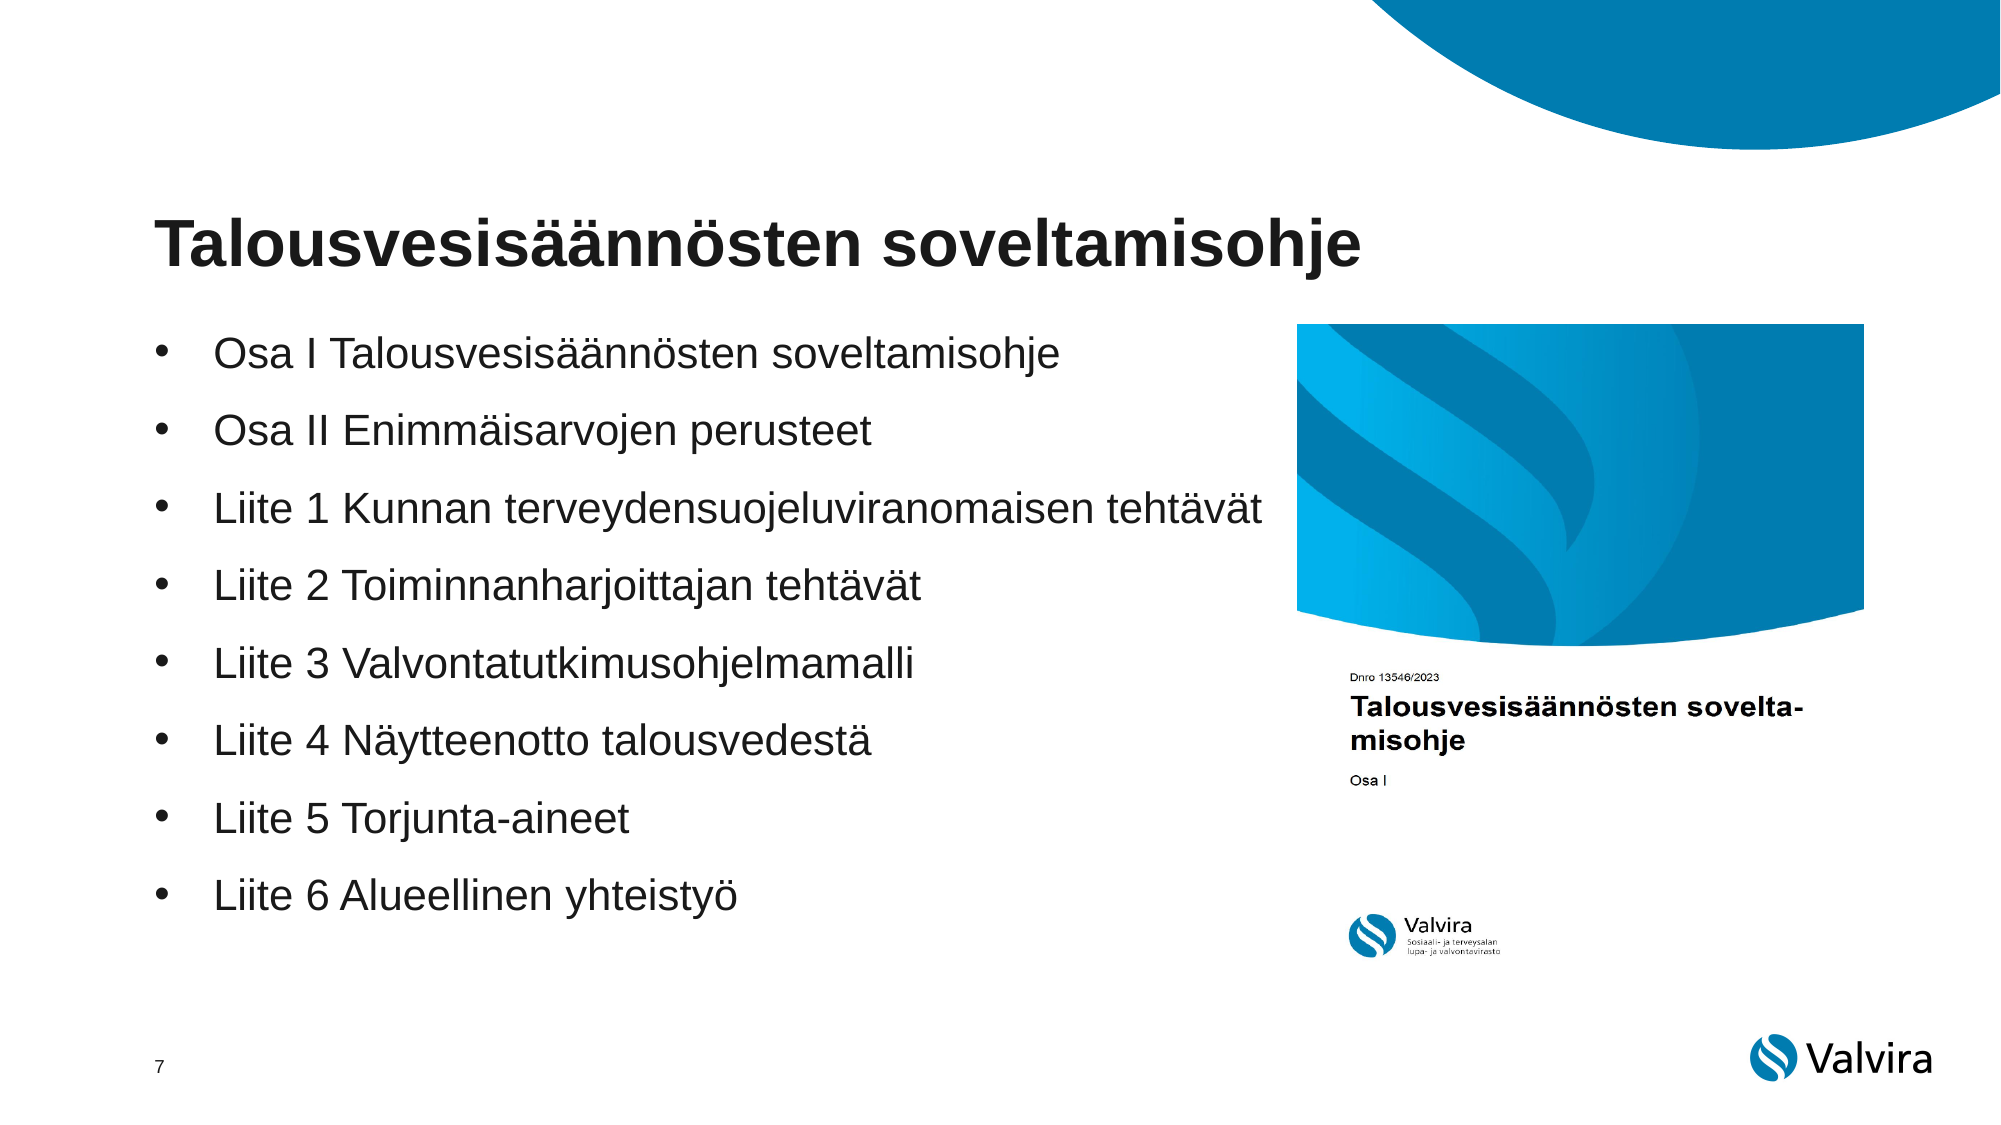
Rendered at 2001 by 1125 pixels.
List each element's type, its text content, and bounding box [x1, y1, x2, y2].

slide_number 7 [154, 1042, 209, 1089]
title Talousvesisäännösten soveltamisohje [154, 59, 1823, 280]
list Osa I Talousvesisäännösten soveltamisohje Osa II Enimmäisarvojen perusteet Liite 1 Kunnan terveydensuojeluviranomaisen tehtävät Liite 2 Toiminnanharjoittajan tehtävät Liite 3 Valvontatutkimusohjelmamalli Liite 4 Näytteenotto talousvedestä Liite 5 Torjunta-aineet Liite 6 Alueellinen yhteistyö [154, 324, 1274, 988]
picture [1726, 1010, 1955, 1105]
picture [1297, 610, 1864, 988]
